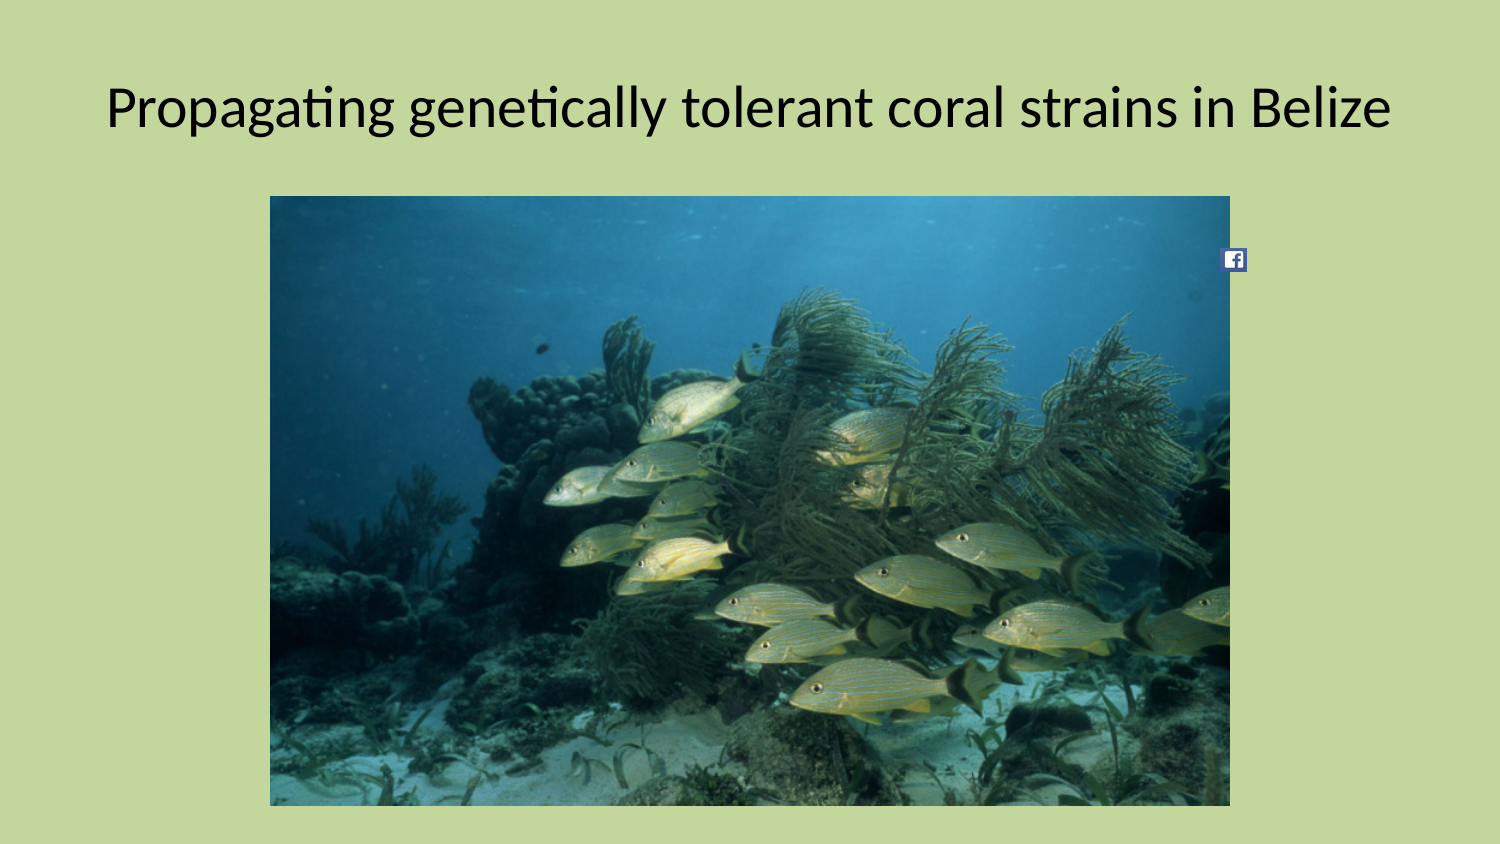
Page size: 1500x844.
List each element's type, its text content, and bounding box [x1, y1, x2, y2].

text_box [270, 196, 1247, 806]
title Propagating genetically tolerant coral strains in Belize [75, 33, 1425, 175]
